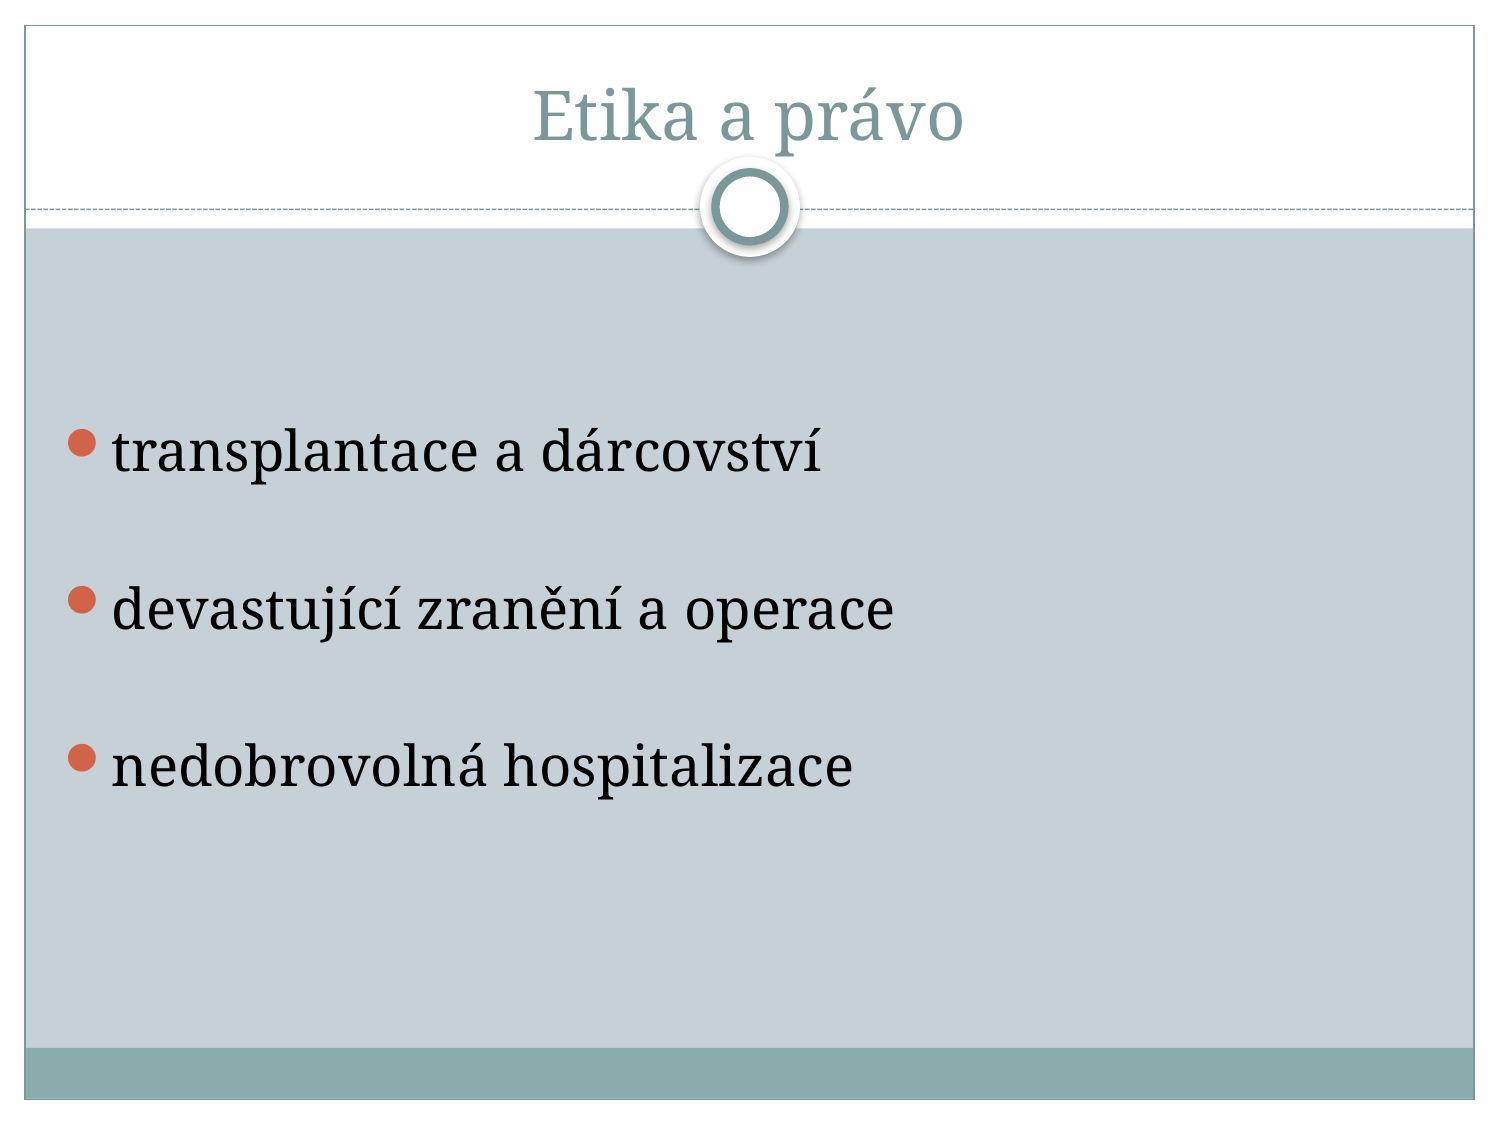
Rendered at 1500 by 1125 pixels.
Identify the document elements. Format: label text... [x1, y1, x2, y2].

list transplantace a dárcovství devastující zranění a operace nedobrovolná hospitalizace [49, 250, 1445, 1001]
title Etika a právo [49, 37, 1450, 162]
